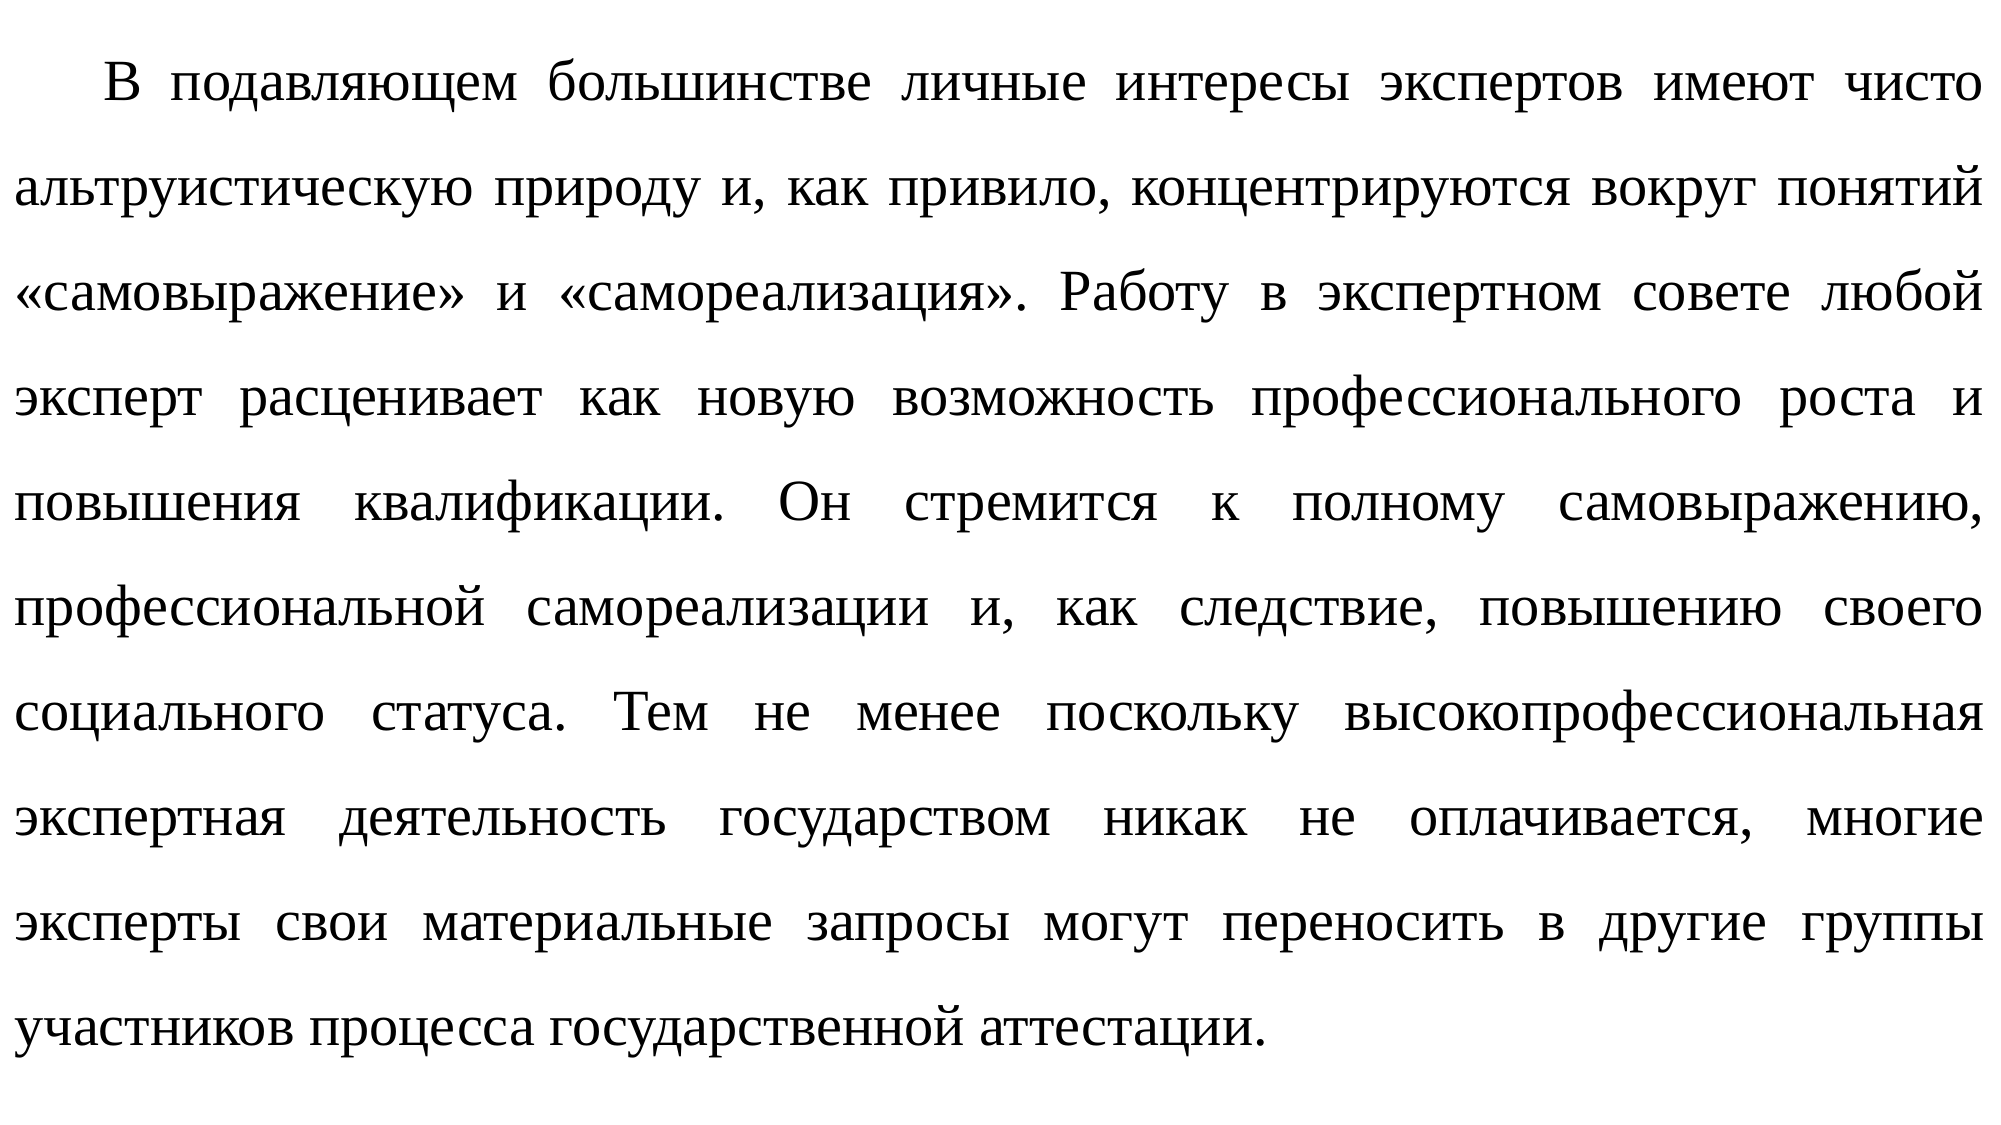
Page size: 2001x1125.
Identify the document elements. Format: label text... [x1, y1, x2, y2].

text_box В подавляющем большинстве личные интересы экспертов имеют чисто альтруистическую природу и, как привило, концентрируются вокруг понятий «самовыражение» и «самореализация». Работу в экспертном совете любой эксперт расценивает как новую возможность профессионального роста и повышения квалификации. Он стремится к полному самовыражению, профессиональной самореализации и, как следствие, повышению своего социального статуса. Тем не менее поскольку высокопрофессиональная экспертная деятельность государством никак не оплачивается, многие эксперты свои материальные запросы могут переносить в другие группы участников процесса государственной аттестации. [0, 0, 2000, 1125]
